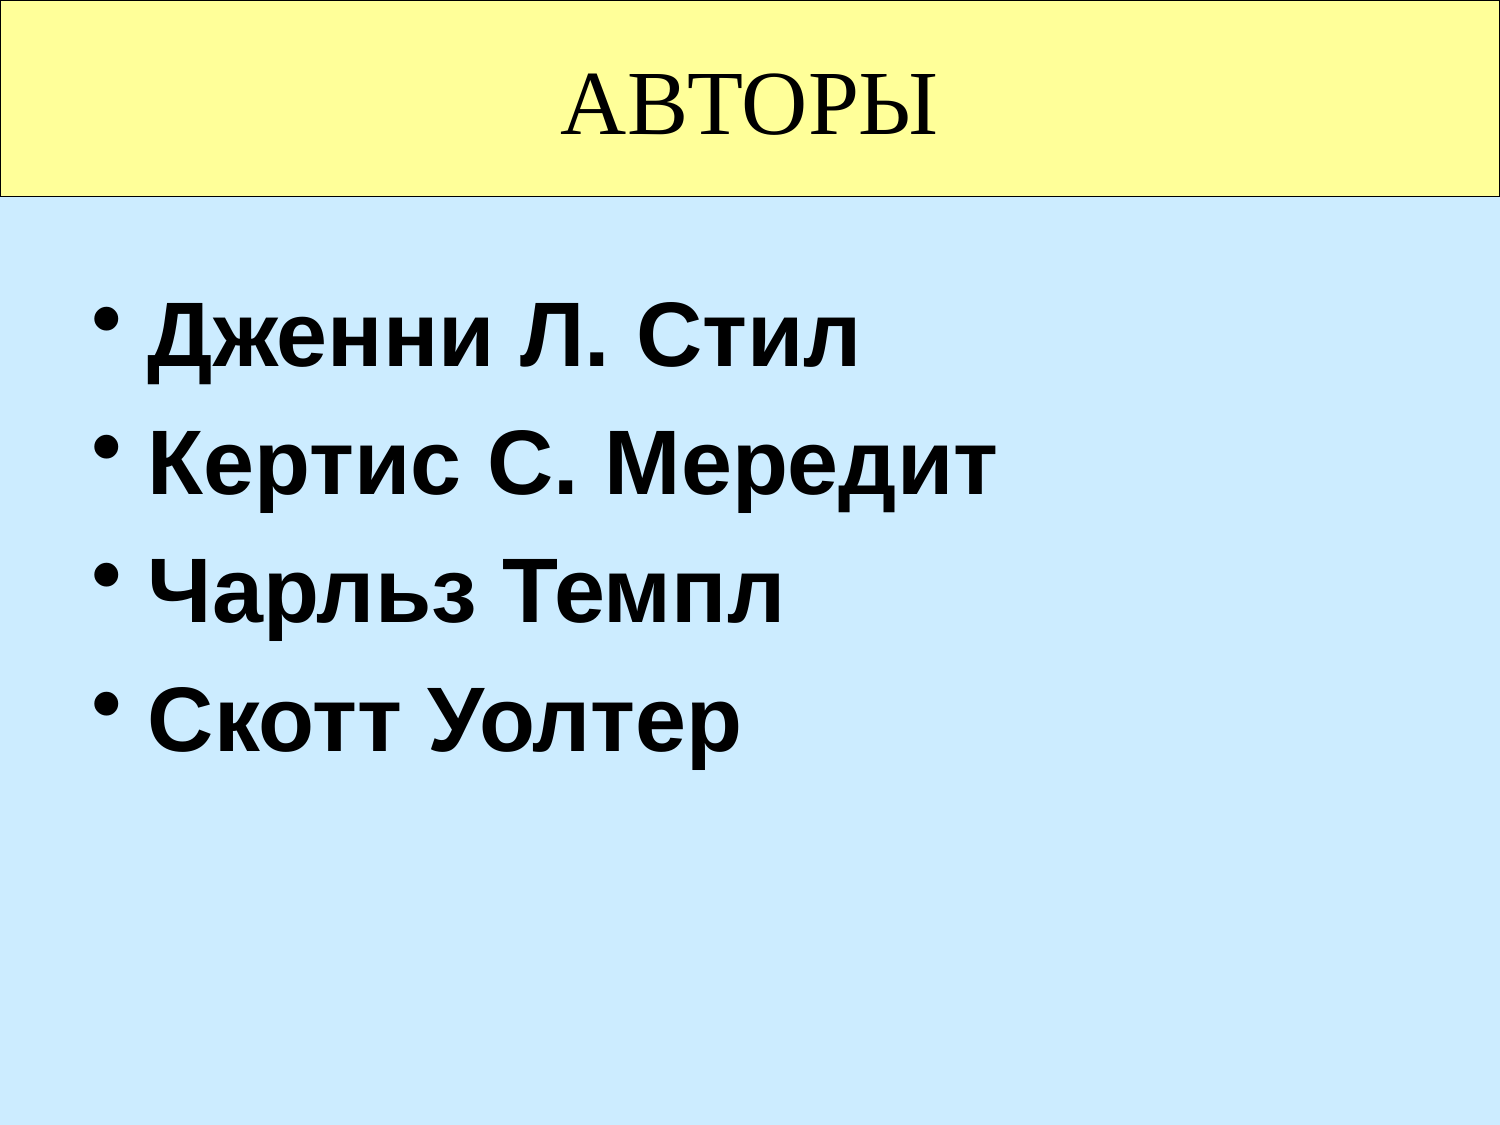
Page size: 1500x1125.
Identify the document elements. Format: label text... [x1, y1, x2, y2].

list Дженни Л. Стил Кертис С. Мередит Чарльз Темпл Скотт Уолтер [76, 266, 1428, 1010]
text_box АВТОРЫ [0, 0, 1500, 197]
